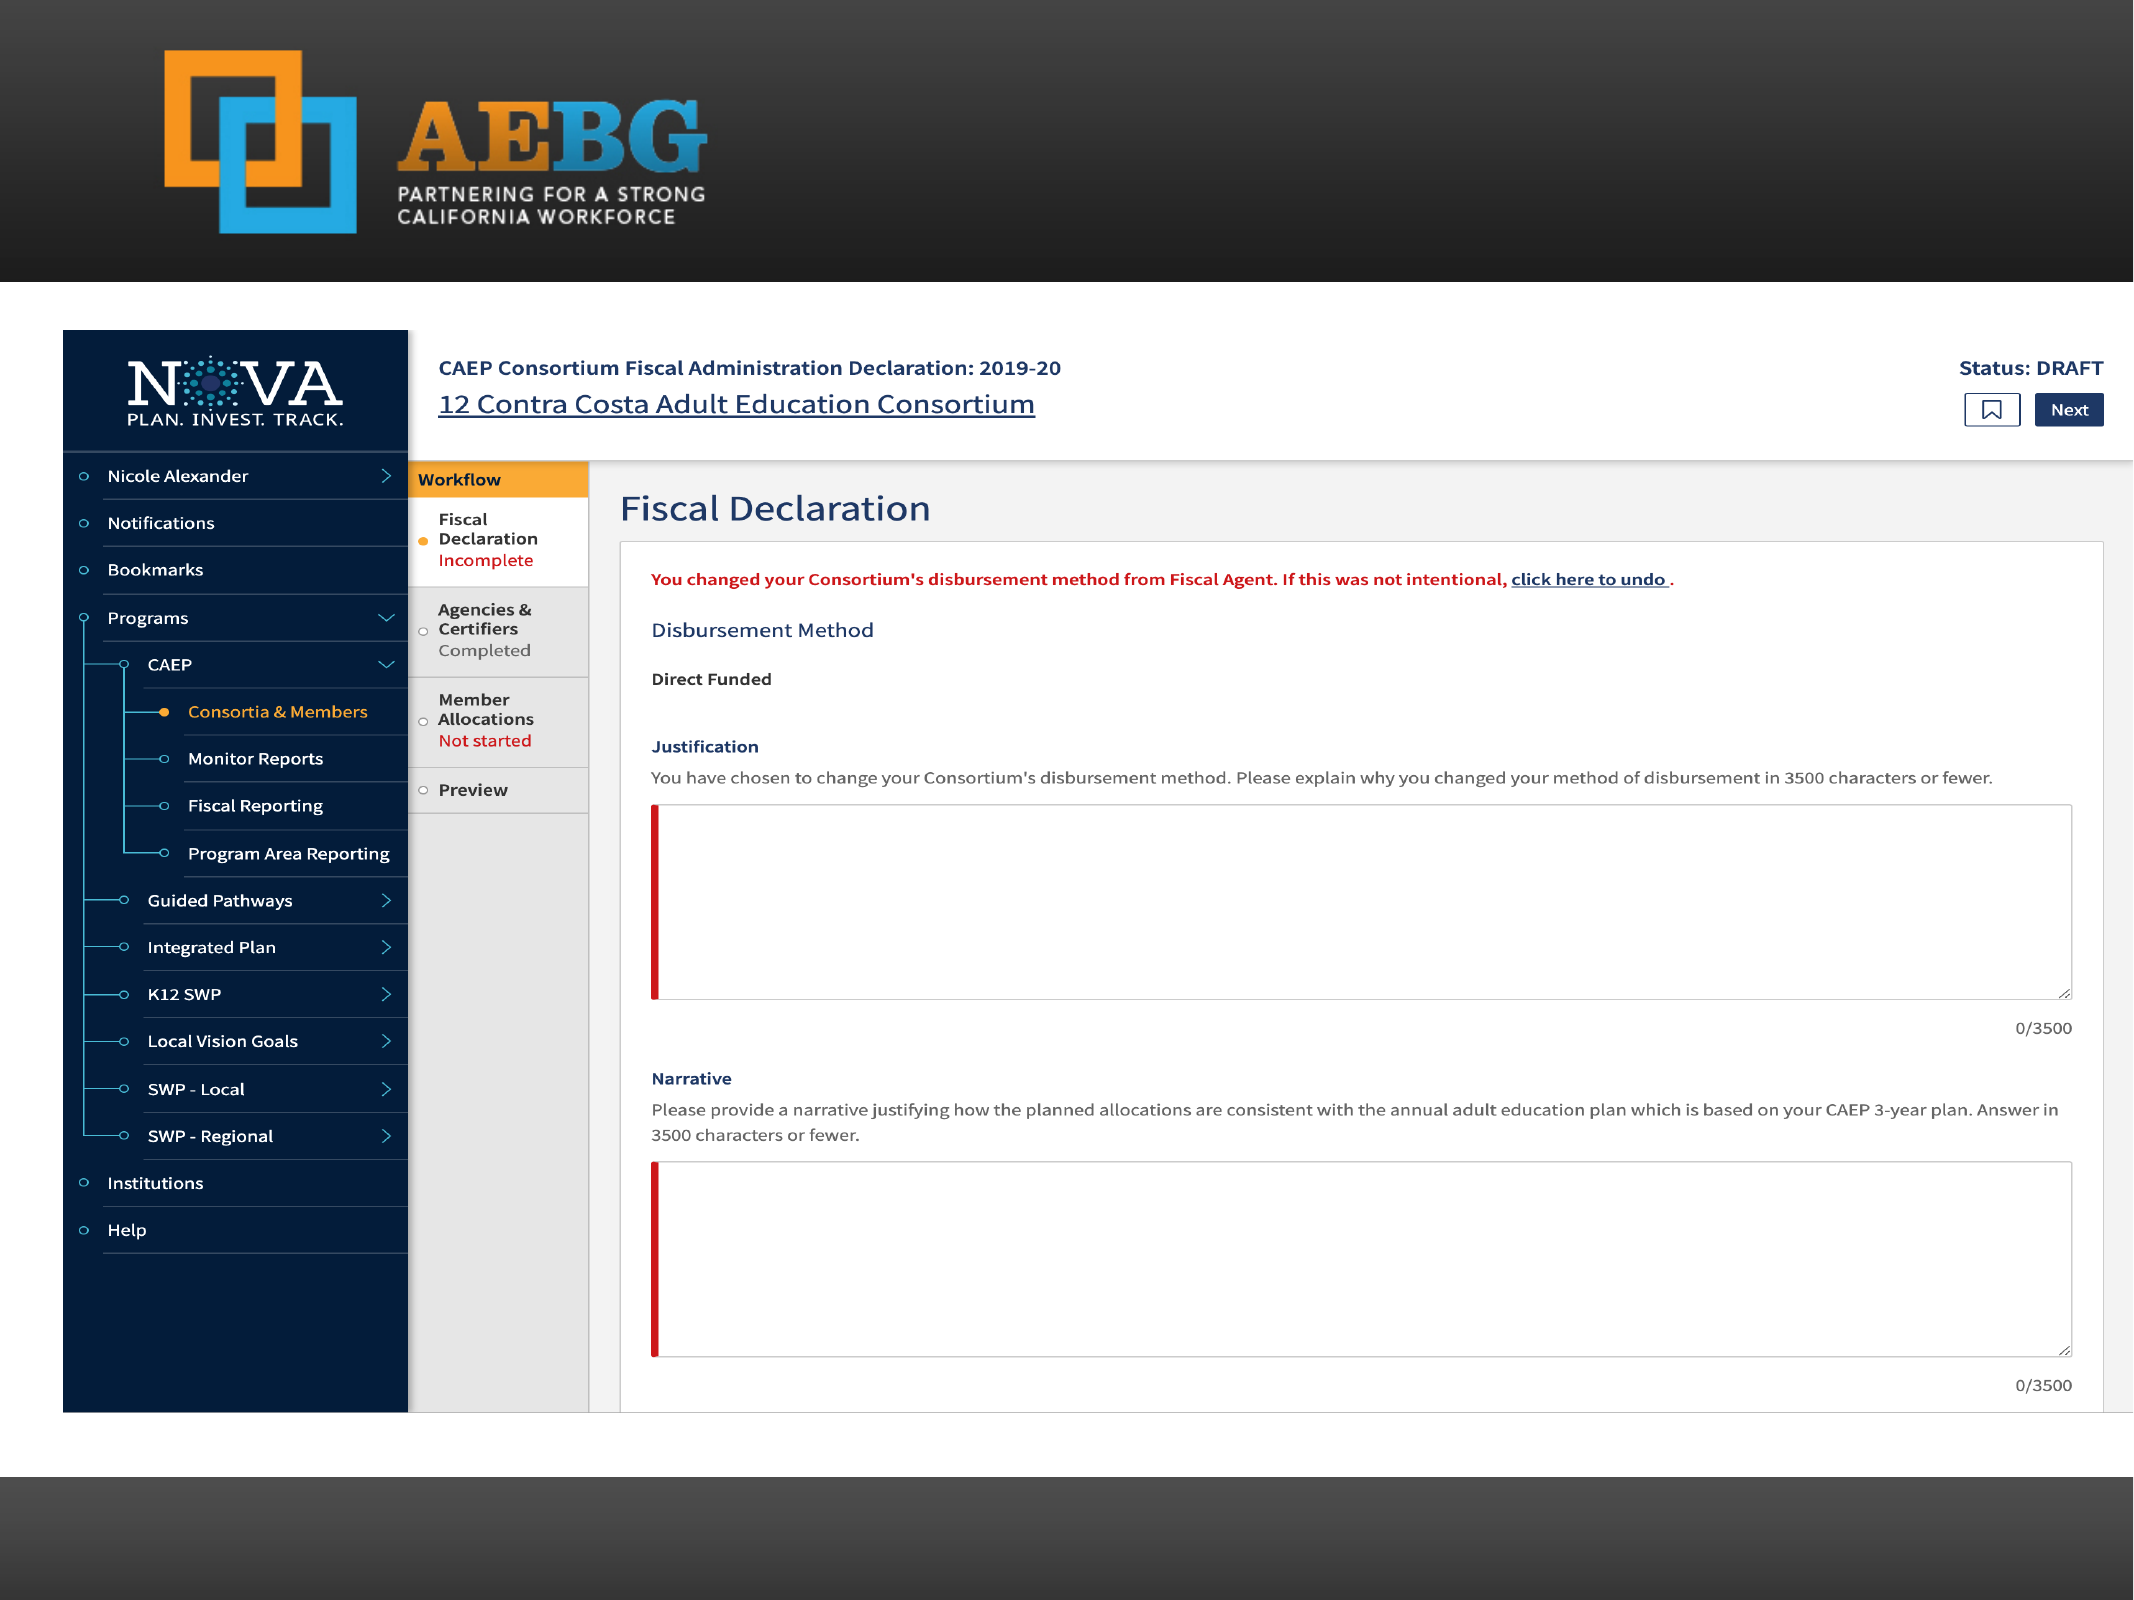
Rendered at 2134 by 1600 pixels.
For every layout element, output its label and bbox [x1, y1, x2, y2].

picture [0, 0, 2134, 282]
picture [0, 1477, 2134, 1600]
list [27, 330, 2134, 1447]
